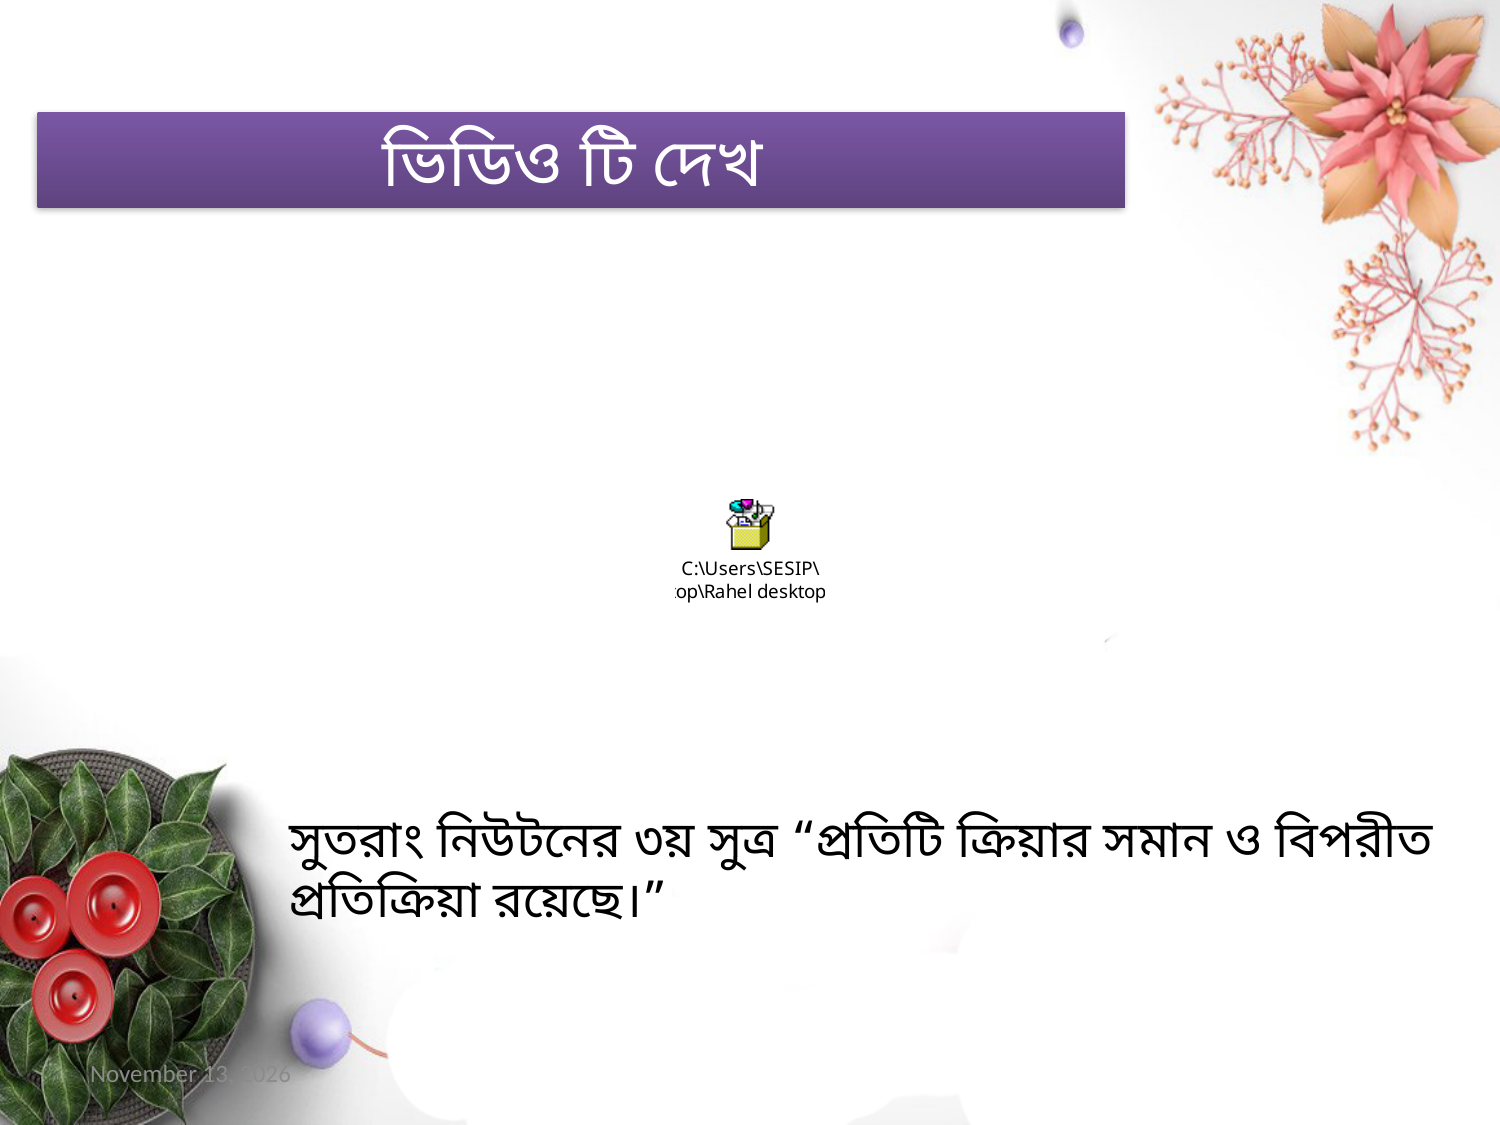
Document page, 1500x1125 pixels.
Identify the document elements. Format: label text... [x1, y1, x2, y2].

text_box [674, 498, 826, 626]
picture [0, 0, 1500, 1125]
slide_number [75, 1042, 425, 1103]
text_box ভিডিও টি দেখ [37, 112, 1125, 208]
text_box সুতরাং নিউটনের ৩য় সুত্র “প্রতিটি ক্রিয়ার সমান ও বিপরীত প্রতিক্রিয়া রয়েছে।” [274, 799, 1475, 935]
